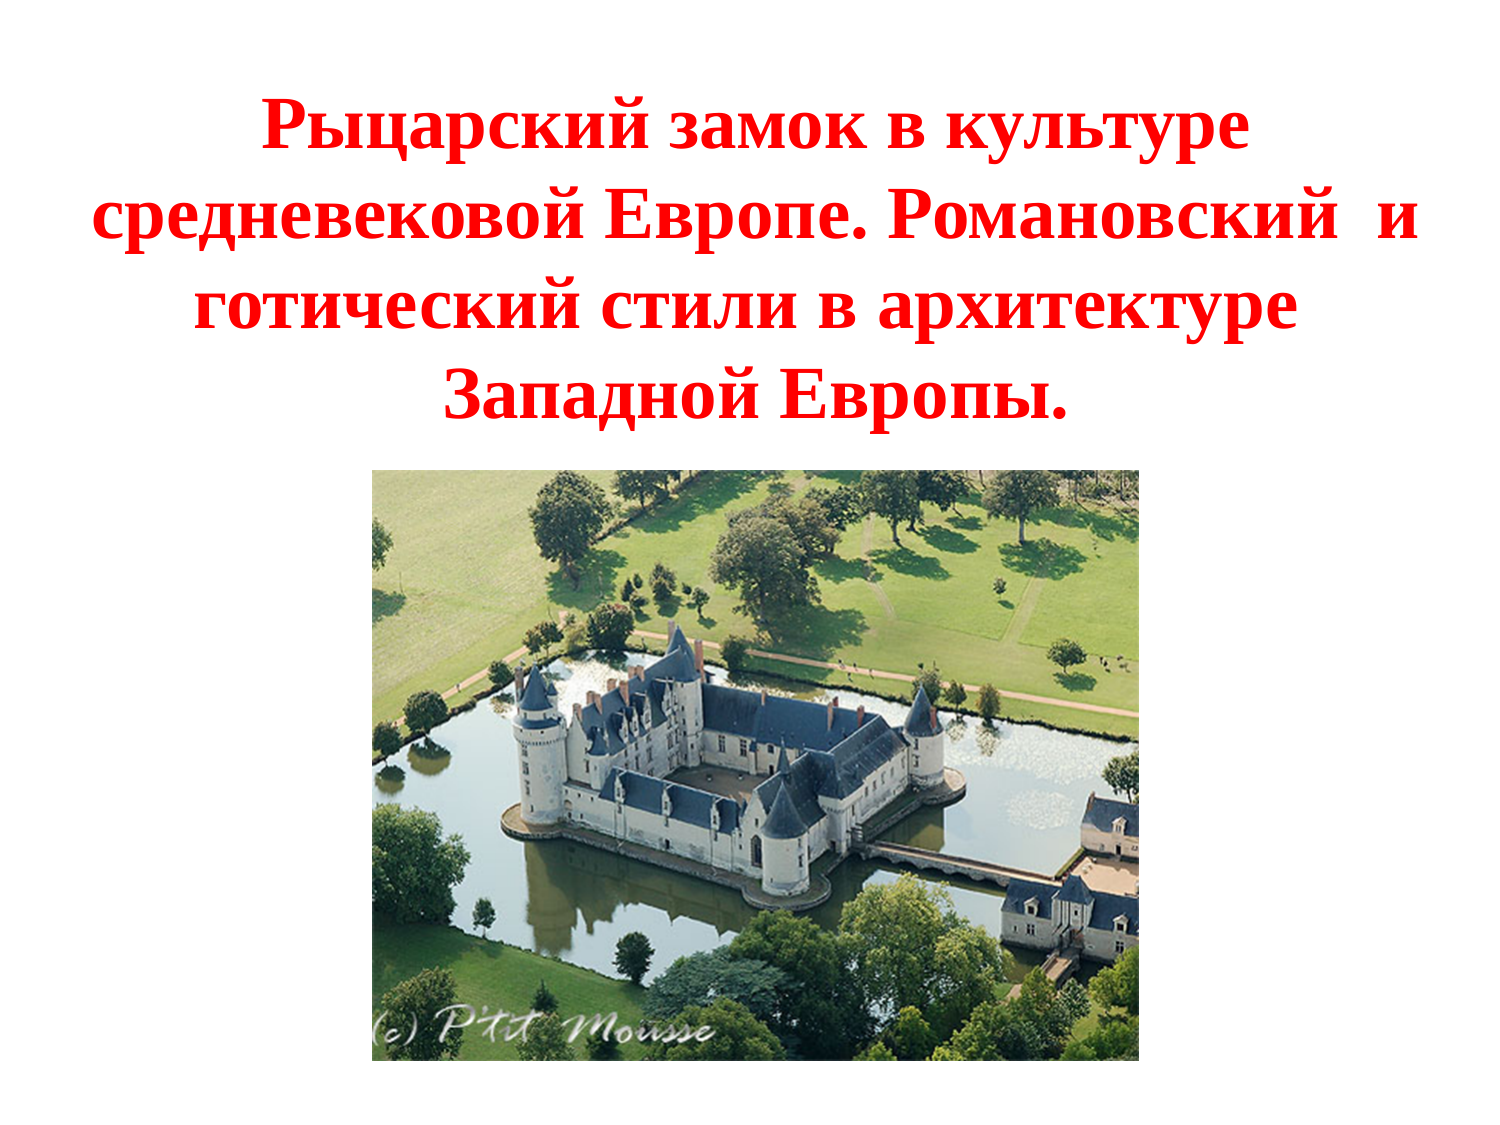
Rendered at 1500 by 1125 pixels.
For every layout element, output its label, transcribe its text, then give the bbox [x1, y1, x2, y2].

picture [372, 470, 1140, 1061]
text_box Рыцарский замок в культуре средневековой Европе. Романовский и готический стили в архитектуре Западной Европы. [53, 66, 1459, 532]
